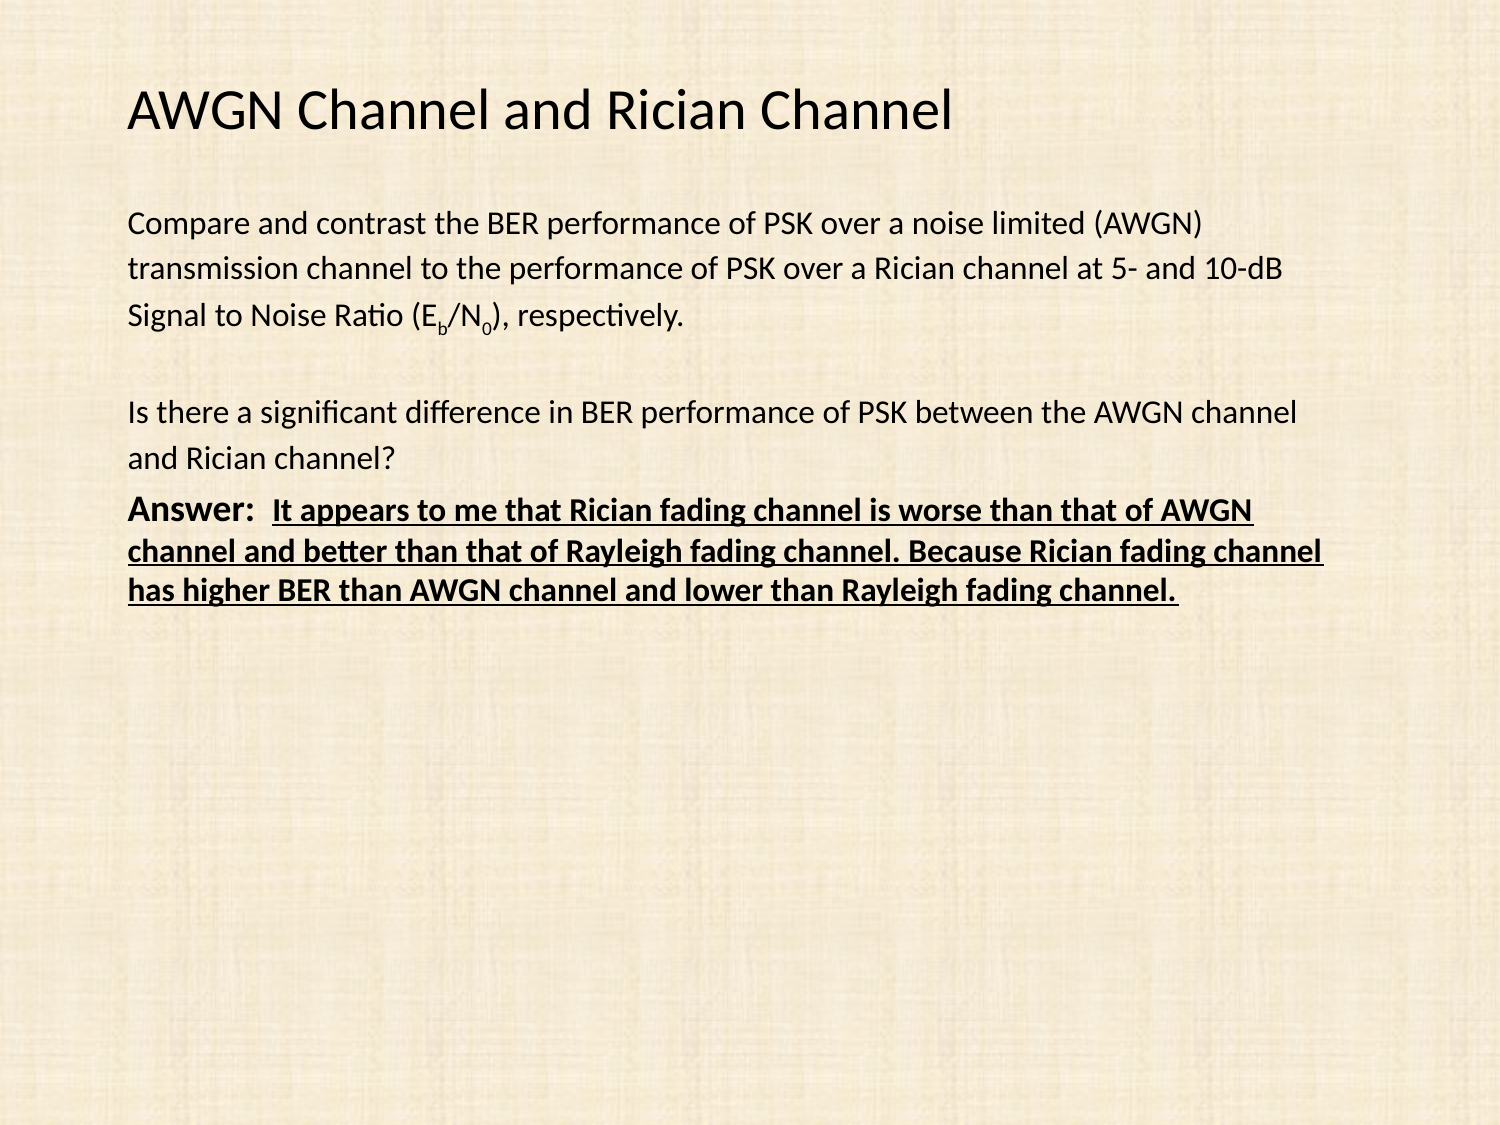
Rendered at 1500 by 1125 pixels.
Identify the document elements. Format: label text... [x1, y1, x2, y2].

list Compare and contrast the BER performance of PSK over a noise limited (AWGN) transmission channel to the performance of PSK over a Rician channel at 5- and 10-dB Signal to Noise Ratio (Eb/N0), respectively. Is there a significant difference in BER performance of PSK between the AWGN channel and Rician channel? Answer: It appears to me that Rician fading channel is worse than that of AWGN channel and better than that of Rayleigh fading channel. Because Rician fading channel has higher BER than AWGN channel and lower than Rayleigh fading channel. [112, 187, 1347, 916]
text_box AWGN Channel and Rician Channel [112, 50, 988, 163]
